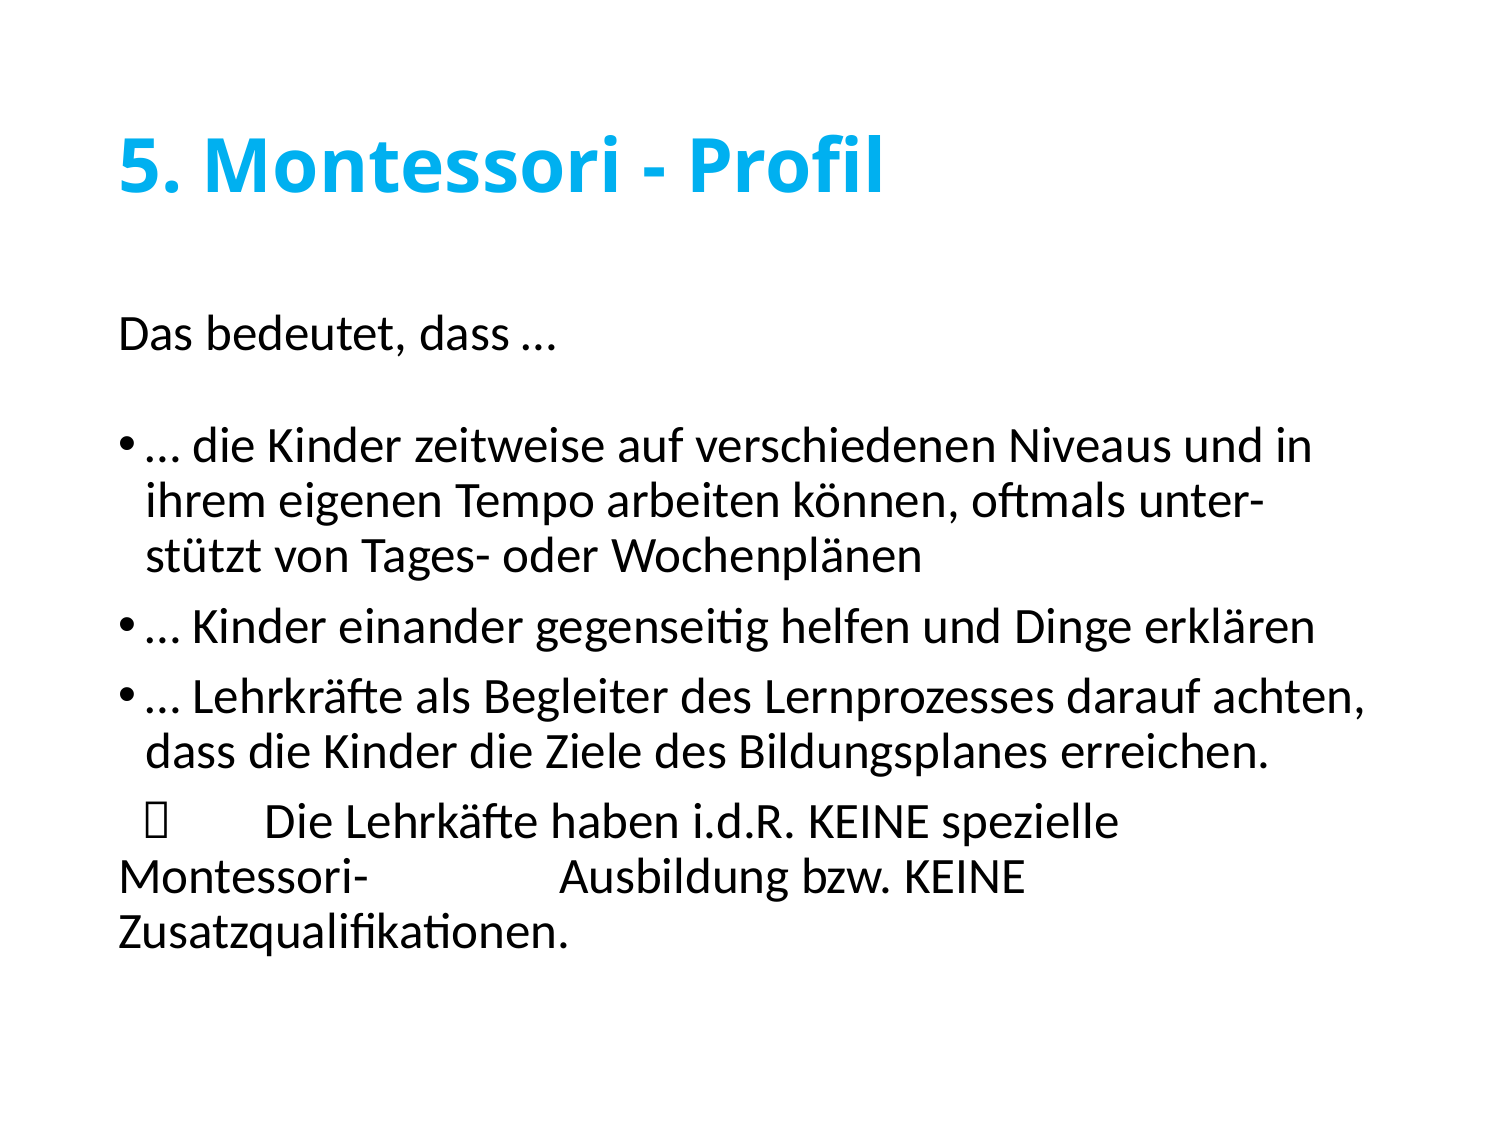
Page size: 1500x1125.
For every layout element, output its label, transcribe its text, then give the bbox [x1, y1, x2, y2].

title 5. Montessori - Profil [103, 59, 1397, 278]
list Das bedeutet, dass … … die Kinder zeitweise auf verschiedenen Niveaus und in ihrem eigenen Tempo arbeiten können, oftmals unter-stützt von Tages- oder Wochenplänen … Kinder einander gegenseitig helfen und Dinge erklären … Lehrkräfte als Begleiter des Lernprozesses darauf achten, dass die Kinder die Ziele des Bildungsplanes erreichen.  Die Lehrkäfte haben i.d.R. KEINE spezielle Montessori- Ausbildung bzw. KEINE Zusatzqualifikationen. [103, 299, 1397, 1014]
